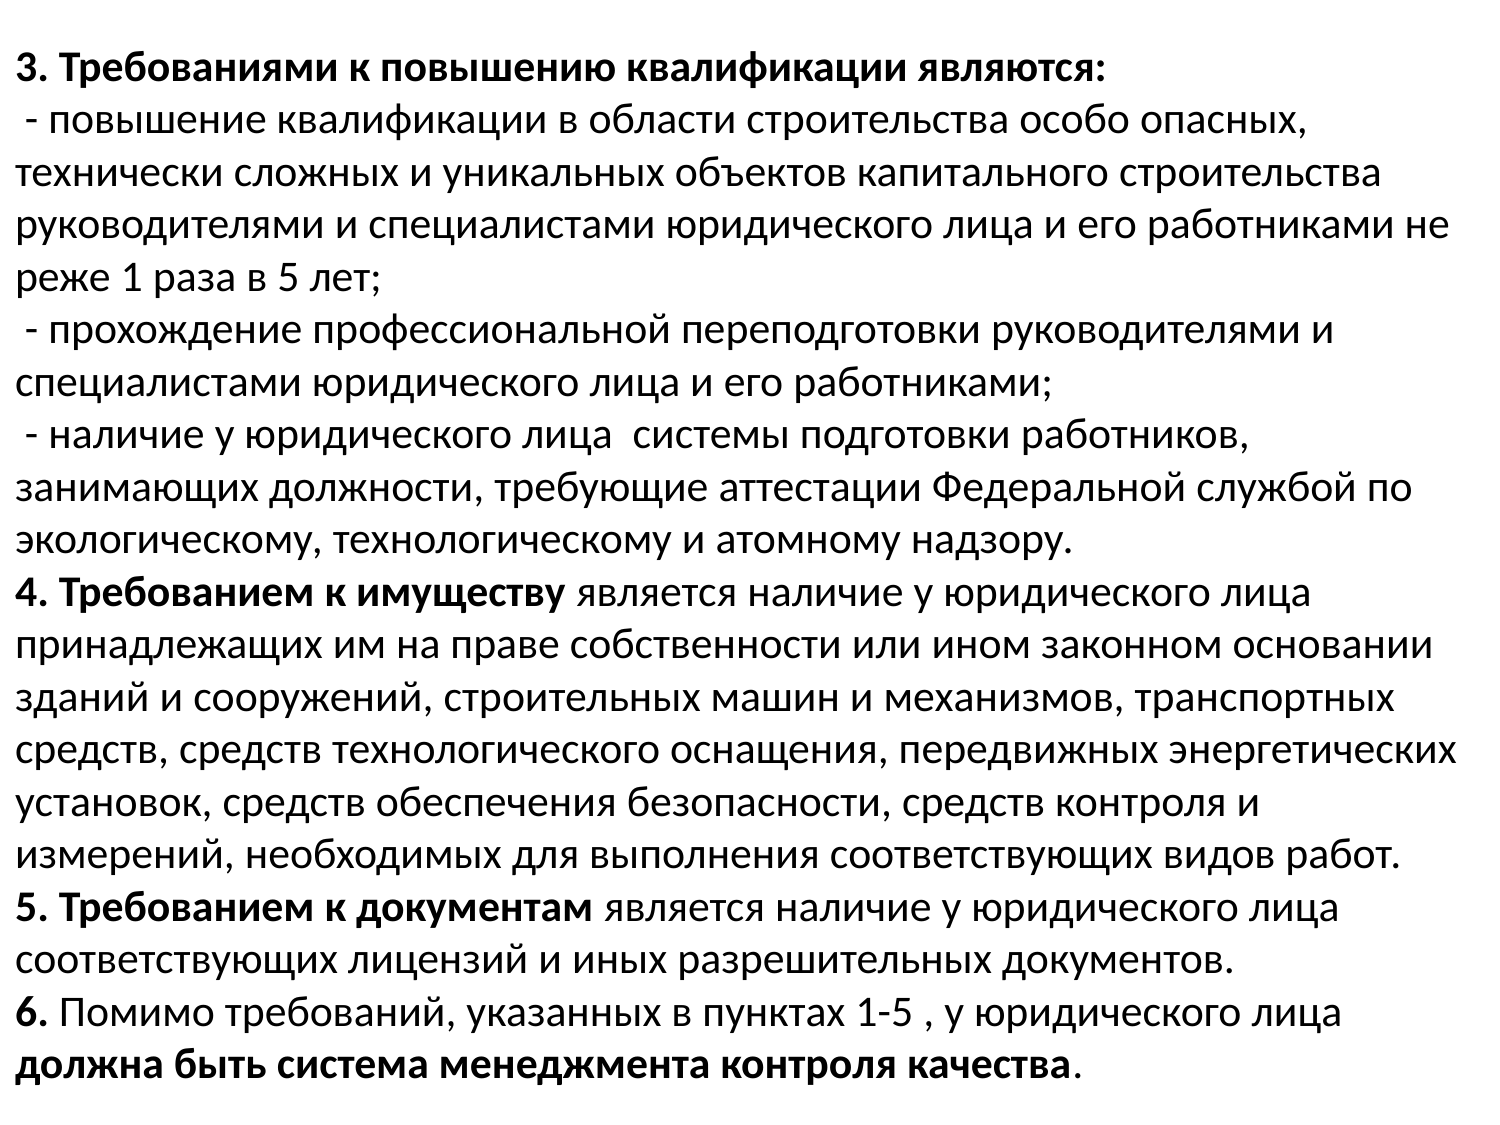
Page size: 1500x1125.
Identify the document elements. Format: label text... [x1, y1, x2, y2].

title 3. Требованиями к повышению квалификации являются: - повышение квалификации в области строительства особо опасных, технически сложных и уникальных объектов капитального строительства руководителями и специалистами юридического лица и его работниками не реже 1 раза в 5 лет; - прохождение профессиональной переподготовки руководителями и специалистами юридического лица и его работниками; - наличие у юридического лица системы подготовки работников, занимающих должности, требующие аттестации Федеральной службой по экологическому, технологическому и атомному надзору. 4. Требованием к имуществу является наличие у юридического лица принадлежащих им на праве собственности или ином законном основании зданий и сооружений, строительных машин и механизмов, транспортных средств, средств технологического оснащения, передвижных энергетических установок, средств обеспечения безопасности, средств контроля и измерений, необходимых для выполнения соответствующих видов работ. 5. Требованием к документам является наличие у юридического лица соответствующих лицензий и иных разрешительных документов. 6. Помимо требований, указанных в пунктах 1-5 , у юридического лица должна быть система менеджмента контроля качества. [0, 0, 1500, 1125]
